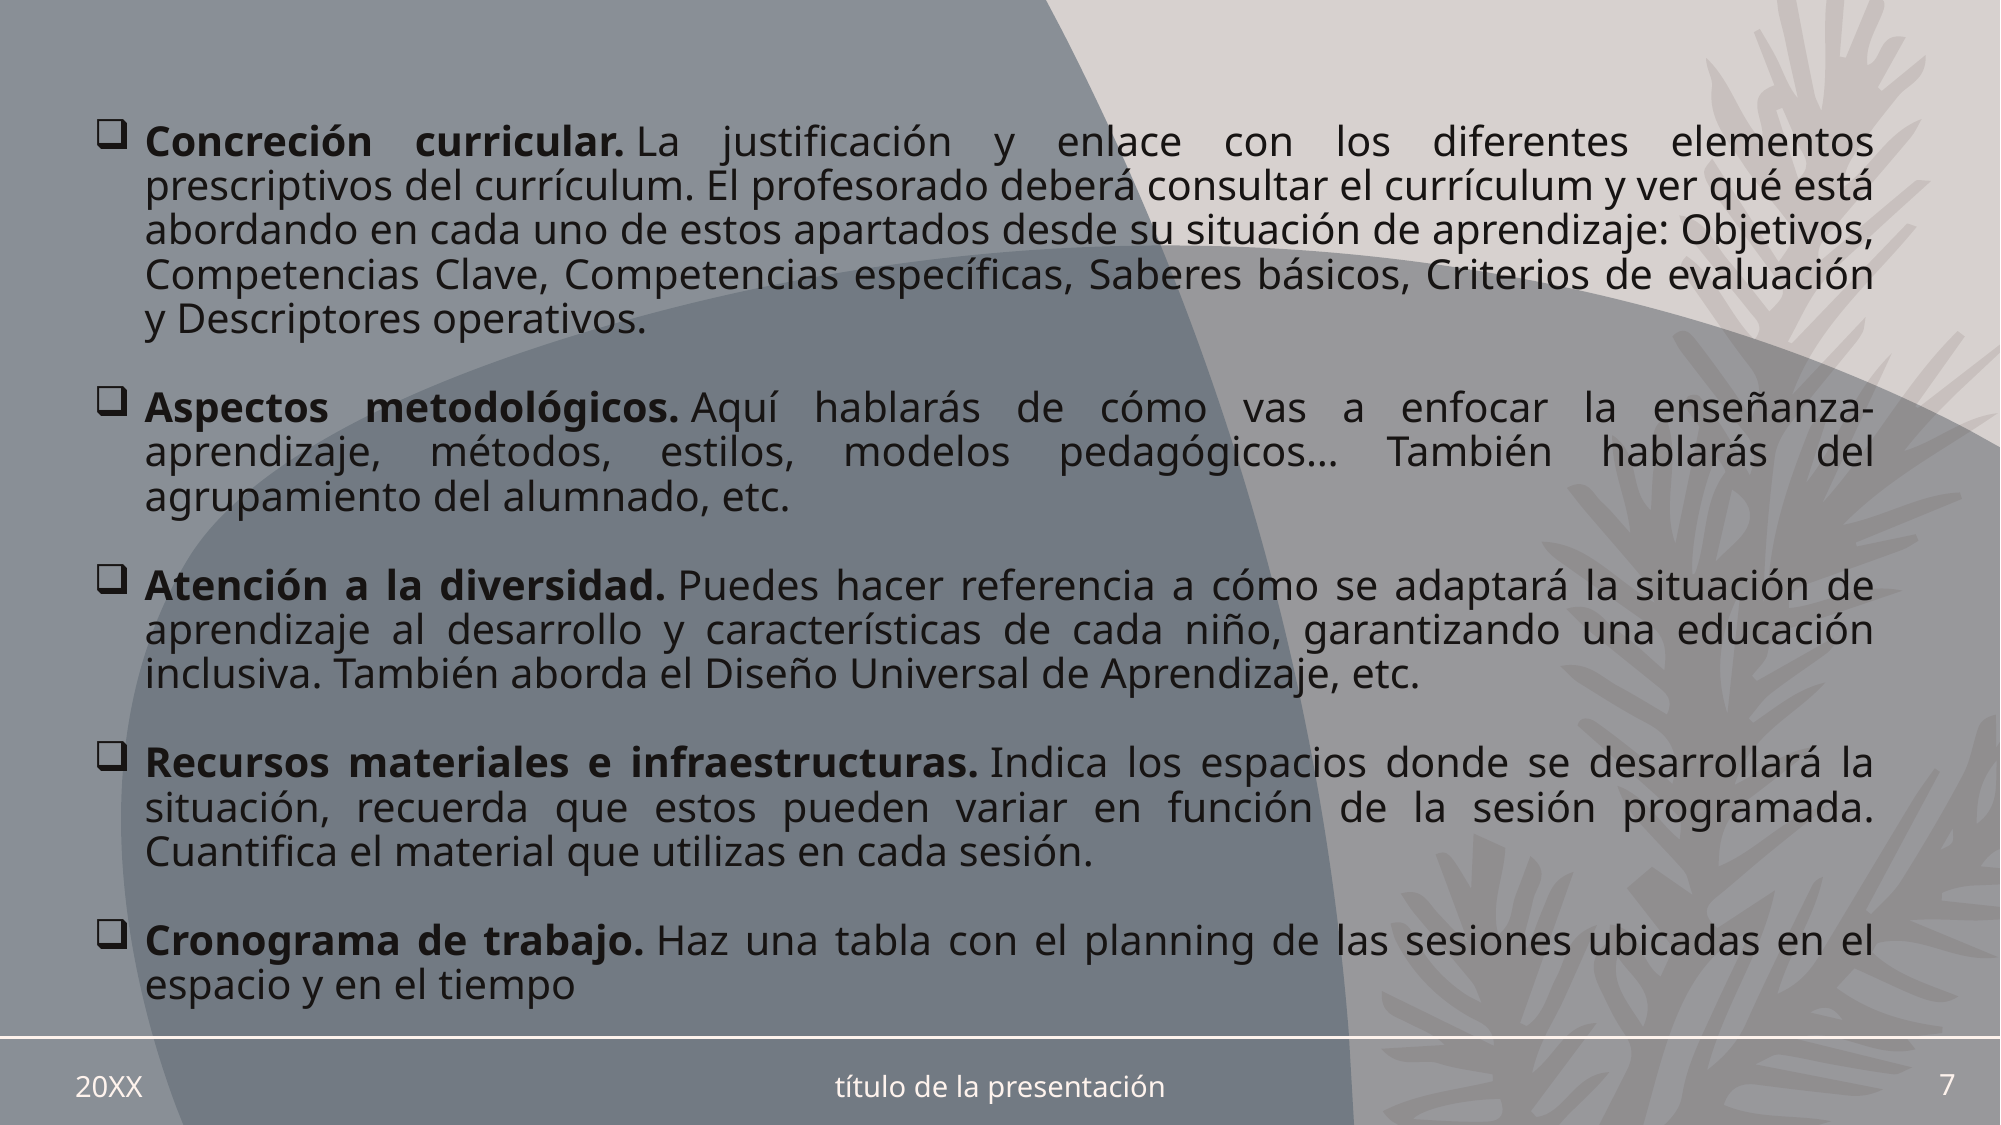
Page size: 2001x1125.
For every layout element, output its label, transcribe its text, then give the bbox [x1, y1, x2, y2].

slide_number 7 [1808, 1060, 1971, 1112]
slide_number 20XX [60, 1060, 222, 1112]
list Concreción curricular. La justificación y enlace con los diferentes elementos prescriptivos del currículum. El profesorado deberá consultar el currículum y ver qué está abordando en cada uno de estos apartados desde su situación de aprendizaje: Objetivos, Competencias Clave, Competencias específicas, Saberes básicos, Criterios de evaluación y Descriptores operativos. Aspectos metodológicos. Aquí hablarás de cómo vas a enfocar la enseñanza-aprendizaje, métodos, estilos, modelos pedagógicos… También hablarás del agrupamiento del alumnado, etc. Atención a la diversidad. Puedes hacer referencia a cómo se adaptará la situación de aprendizaje al desarrollo y características de cada niño, garantizando una educación inclusiva. También aborda el Diseño Universal de Aprendizaje, etc. Recursos materiales e infraestructuras. Indica los espacios donde se desarrollará la situación, recuerda que estos pueden variar en función de la sesión programada. Cuantifica el material que utilizas en cada sesión. Cronograma de trabajo. Haz una tabla con el planning de las sesiones ubicadas en el espacio y en el tiempo [79, 113, 1890, 1025]
footer título de la presentación [718, 1060, 1283, 1112]
